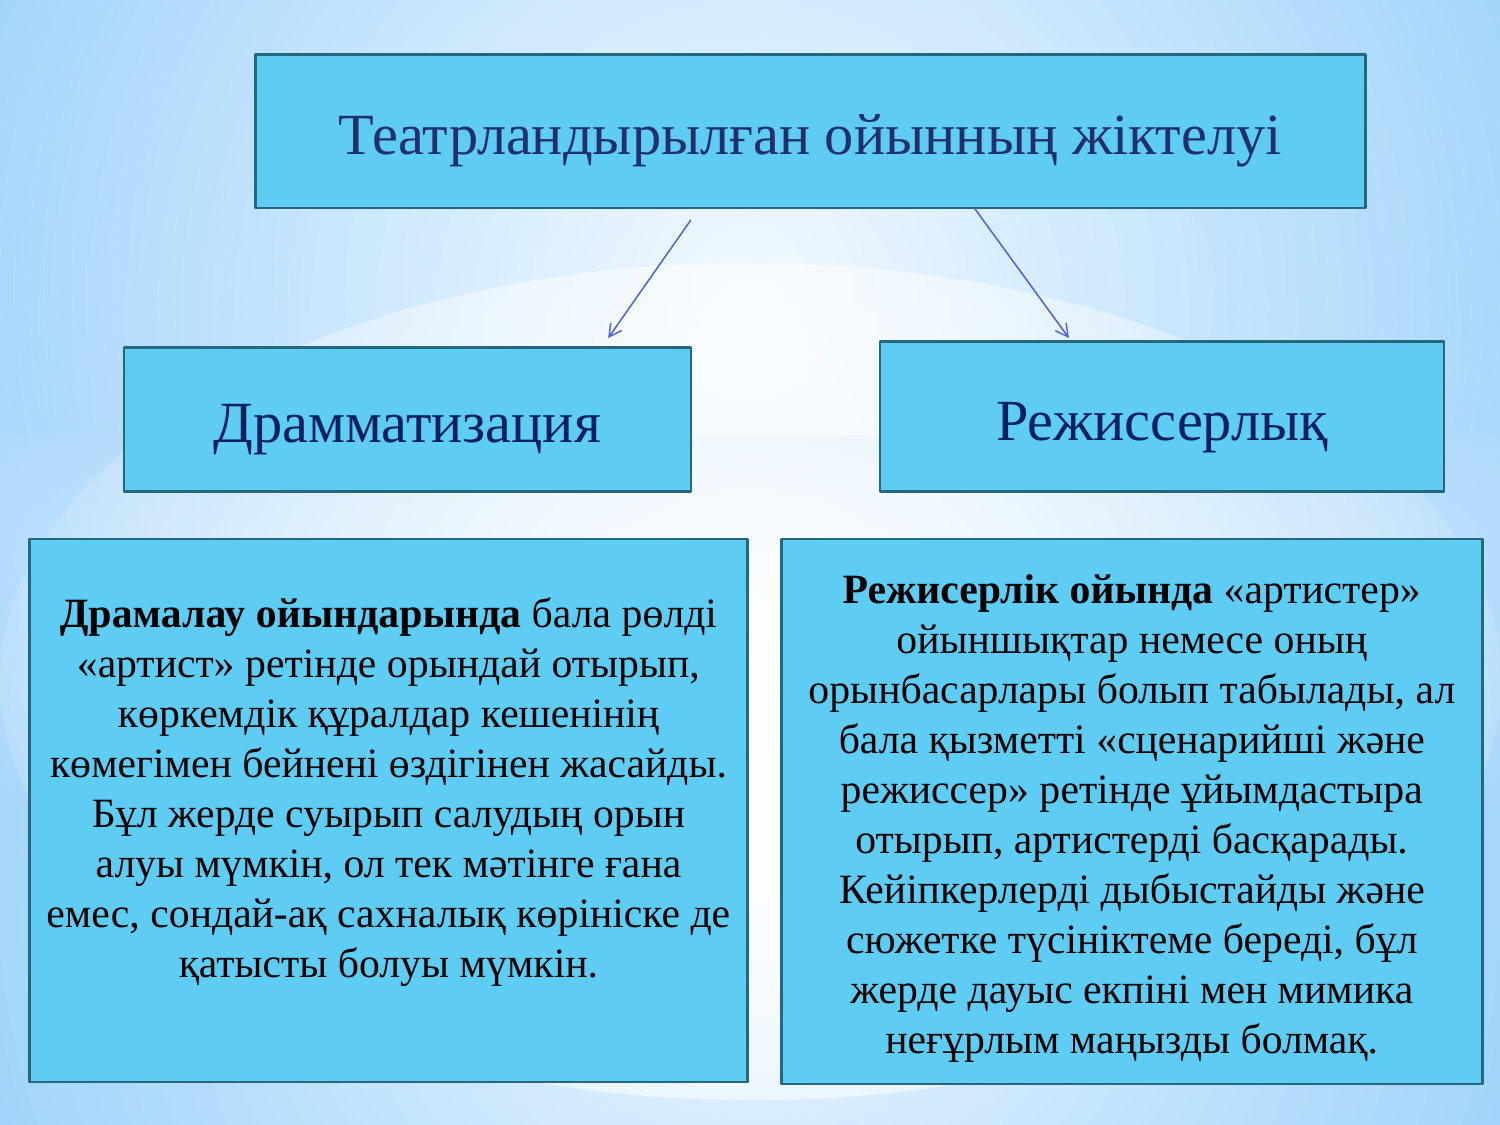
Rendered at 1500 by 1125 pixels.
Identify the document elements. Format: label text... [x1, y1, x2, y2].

text_box Драмматизация [123, 346, 692, 493]
text_box Режиссерлық [879, 340, 1445, 493]
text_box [607, 219, 692, 339]
title [41, 7, 1471, 1047]
text_box Драмалау ойындарында бала рөлді «артист» ретінде орындай отырып, көркемдік құралдар кешенінің көмегімен бейнені өздігінен жасайды. Бұл жерде суырып салудың орын алуы мүмкін, ол тек мәтінге ғана емес, сондай-ақ сахналық көрініске де қатысты болуы мүмкін. [28, 538, 749, 1083]
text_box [974, 207, 1070, 339]
text_box Театрландырылған ойынның жіктелуі [254, 53, 1367, 209]
text_box Режисерлік ойында «артистер» ойыншықтар немесе оның орынбасарлары болып табылады, ал бала қызметті «сценарийші және режиссер» ретінде ұйымдастыра отырып, артистерді басқарады. Кейіпкерлерді дыбыстайды және сюжетке түсініктеме береді, бұл жерде дауыс екпіні мен мимика неғұрлым маңызды болмақ. [780, 538, 1484, 1085]
